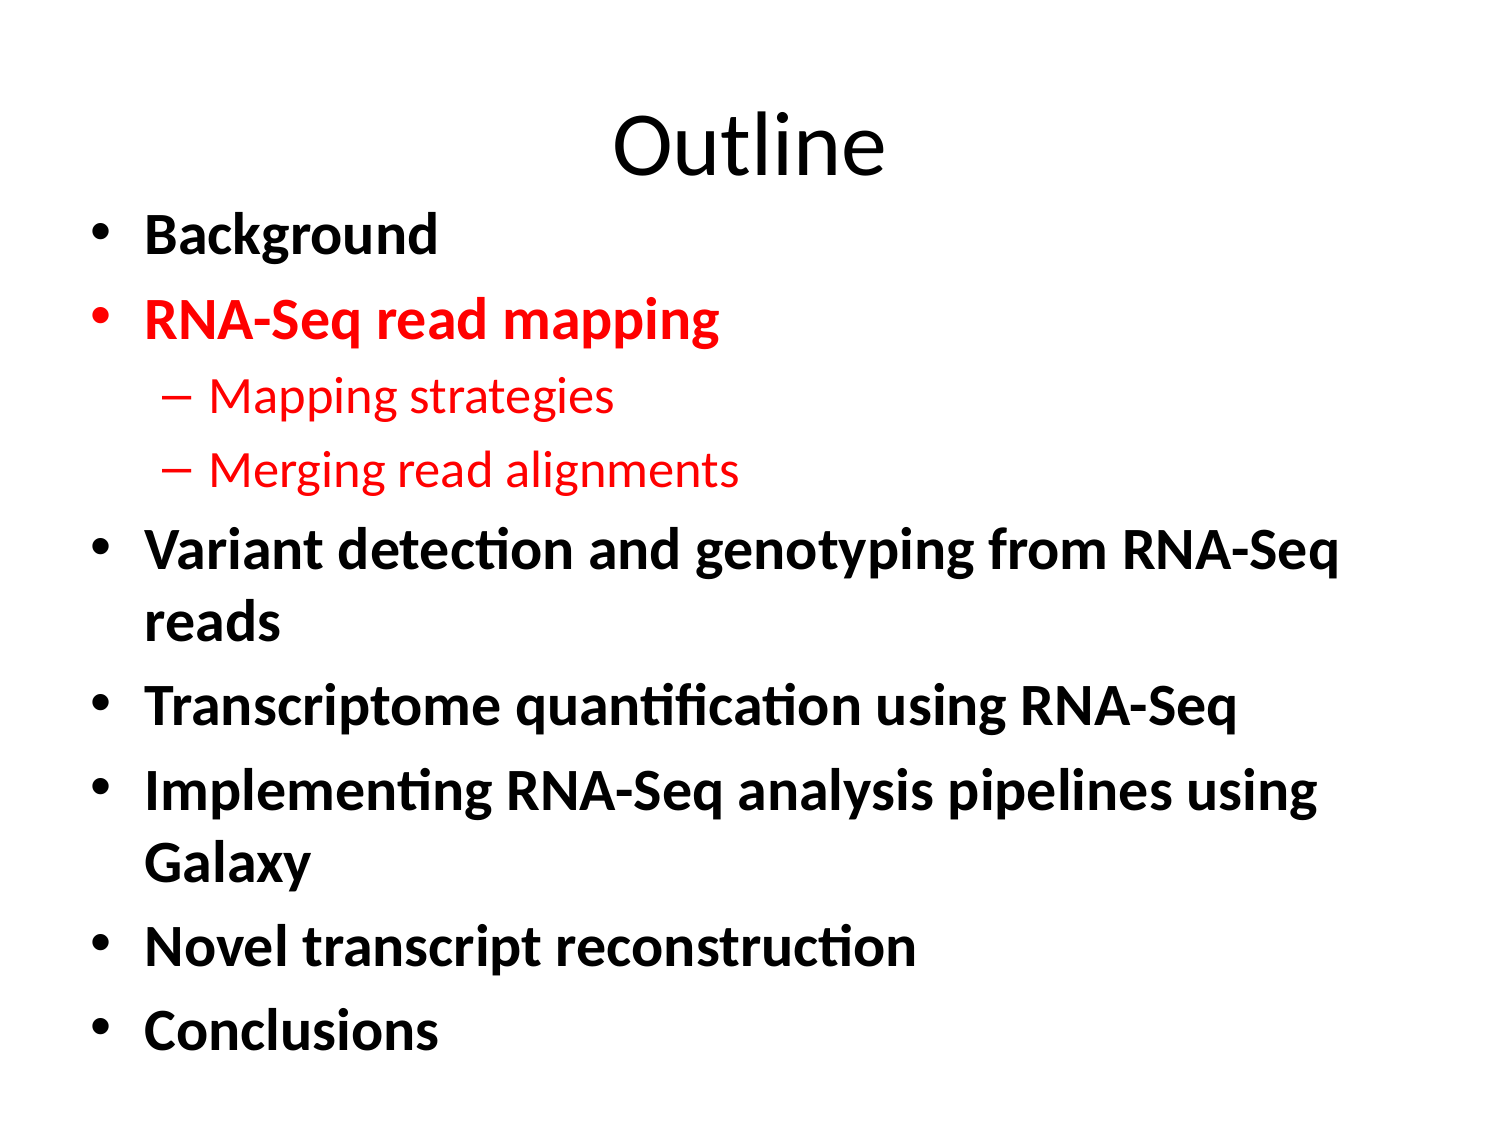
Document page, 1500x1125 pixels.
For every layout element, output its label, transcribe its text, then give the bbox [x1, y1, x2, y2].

title Outline [75, 45, 1425, 187]
list Background RNA-Seq read mapping Mapping strategies Merging read alignments Variant detection and genotyping from RNA-Seq reads Transcriptome quantification using RNA-Seq Implementing RNA-Seq analysis pipelines using Galaxy Novel transcript reconstruction Conclusions [75, 187, 1463, 1075]
